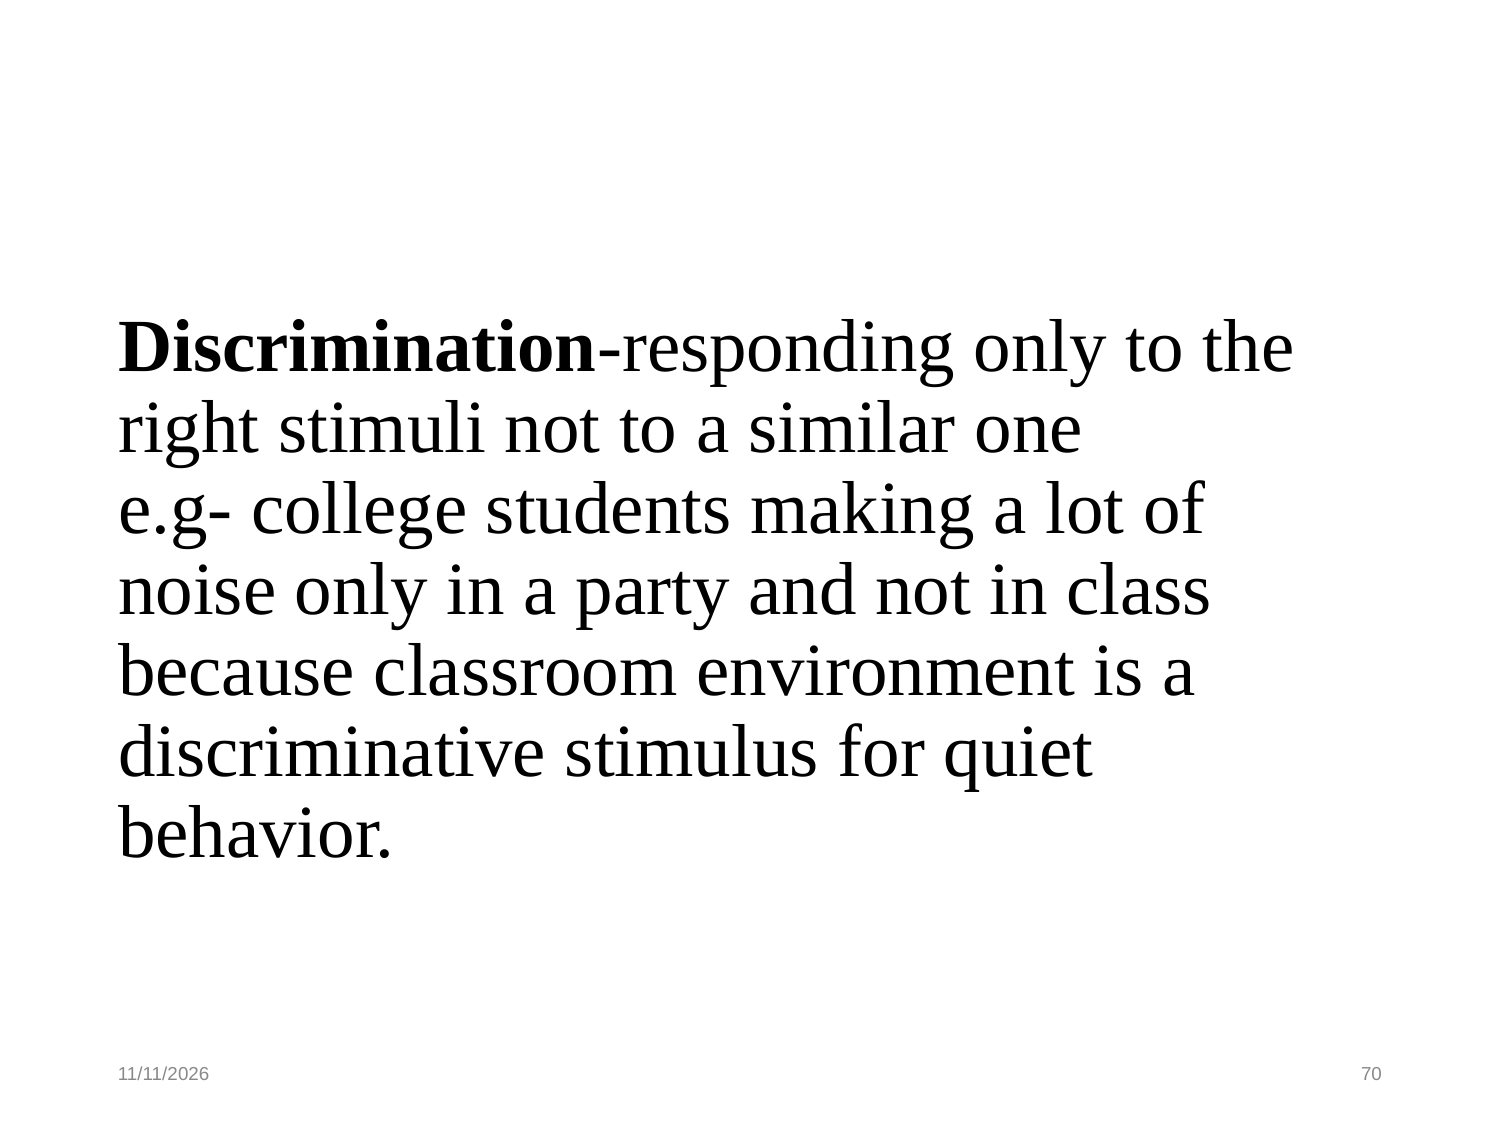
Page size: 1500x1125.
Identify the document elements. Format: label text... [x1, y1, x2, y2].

text_box 10/16/19 [103, 1042, 441, 1103]
list Discrimination-responding only to the right stimuli not to a similar one e.g- college students making a lot of noise only in a party and not in class because classroom environment is a discriminative stimulus for quiet behavior. [103, 299, 1397, 1014]
text_box 70 [1059, 1042, 1397, 1103]
